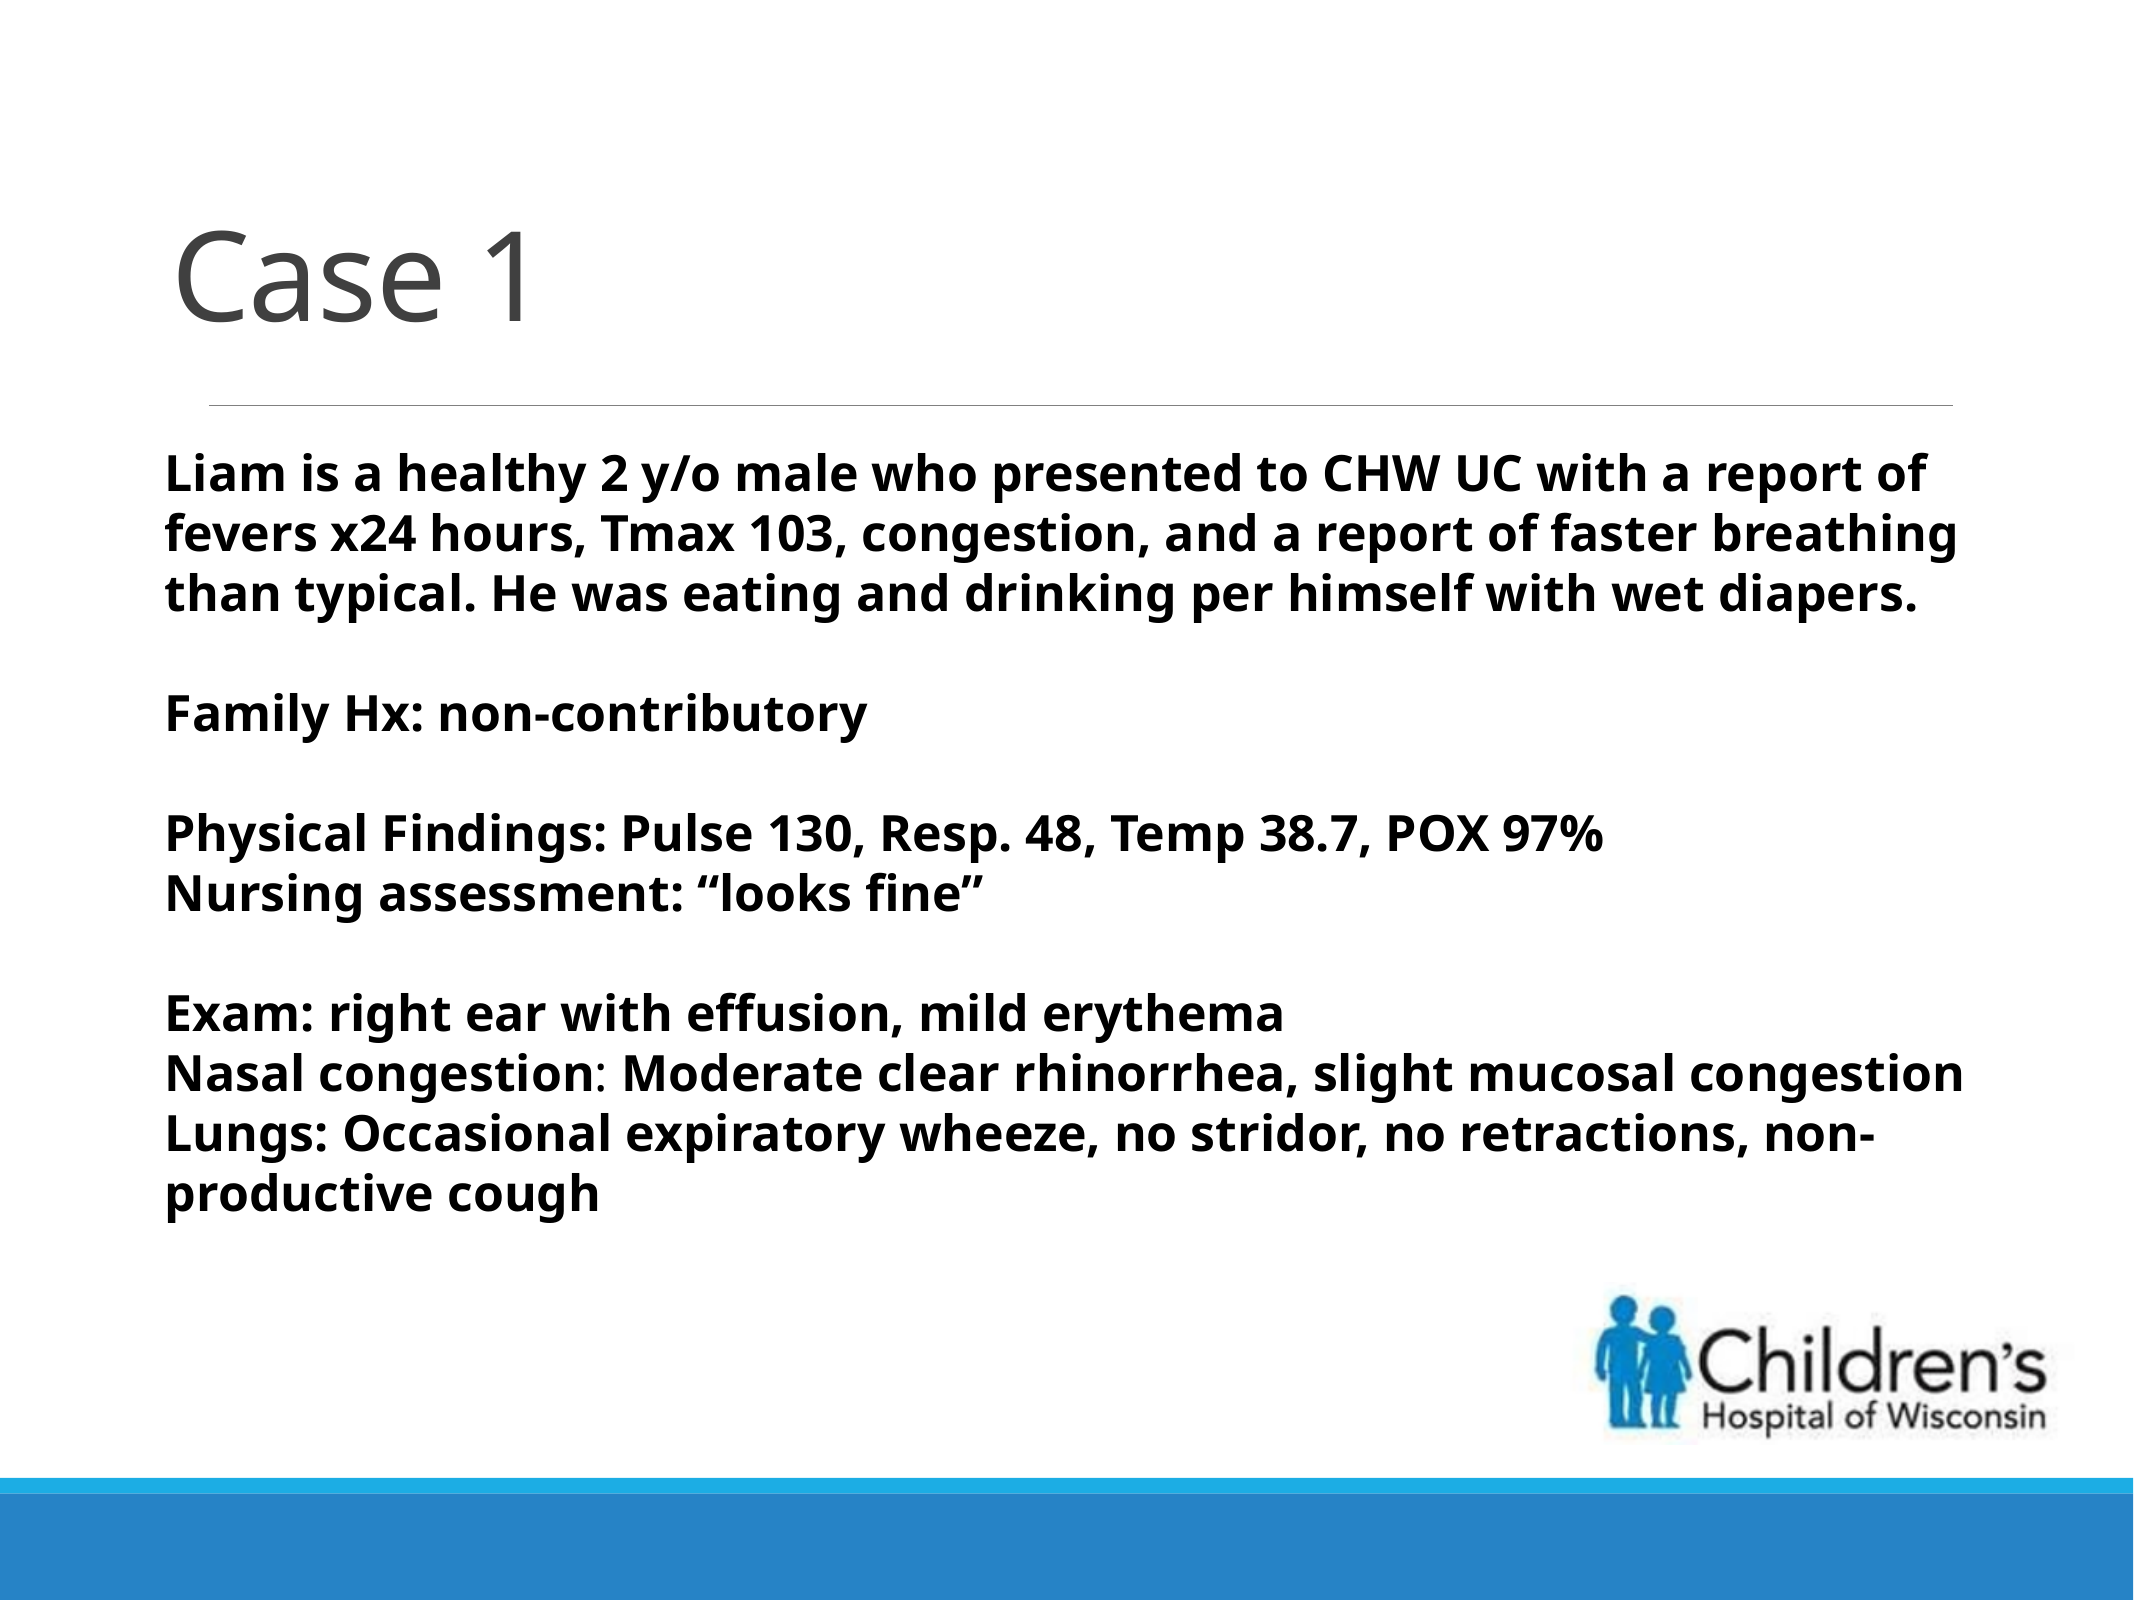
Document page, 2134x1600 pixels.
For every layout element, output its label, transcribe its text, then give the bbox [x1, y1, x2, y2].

picture [1556, 1281, 2079, 1446]
text_box Liam is a healthy 2 y/o male who presented to CHW UC with a report of fevers x24 hours, Tmax 103, congestion, and a report of faster breathing than typical. He was eating and drinking per himself with wet diapers. Family Hx: non-contributory Physical Findings: Pulse 130, Resp. 48, Temp 38.7, POX 97% Nursing assessment: “looks fine” Exam: right ear with effusion, mild erythema Nasal congestion: Moderate clear rhinorrhea, slight mucosal congestion Lungs: Occasional expiratory wheeze, no stridor, no retractions, non-productive cough [156, 433, 2032, 1410]
title Case 1 [156, 0, 1978, 355]
